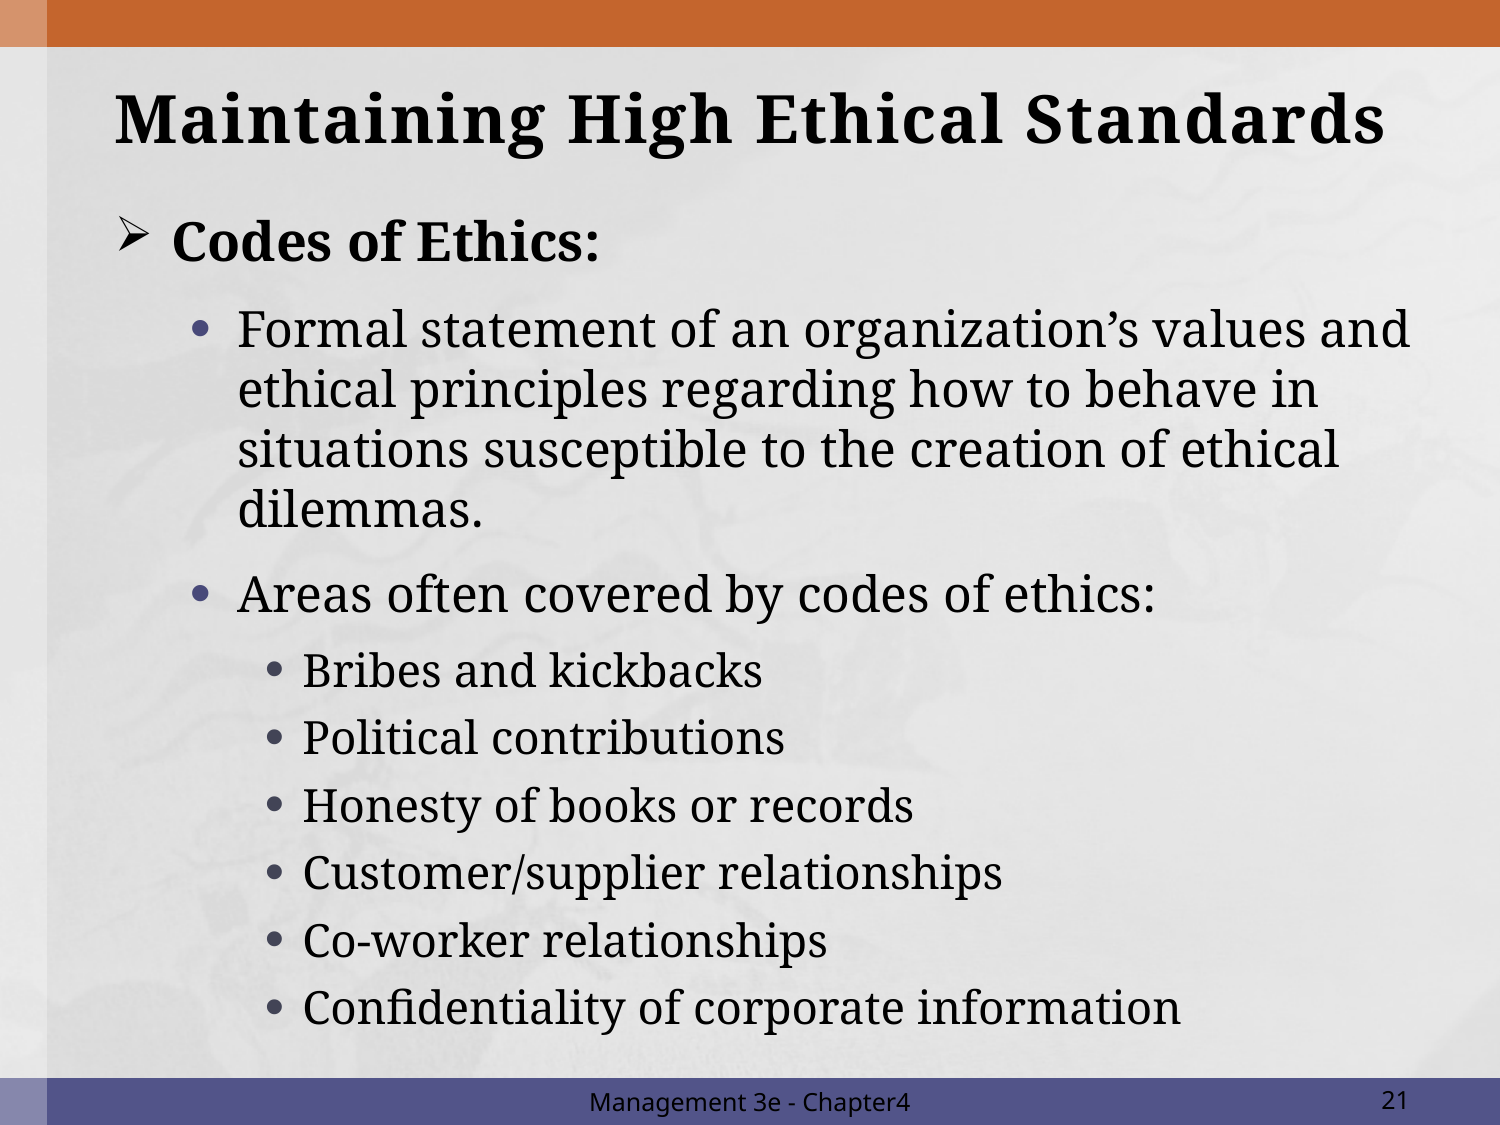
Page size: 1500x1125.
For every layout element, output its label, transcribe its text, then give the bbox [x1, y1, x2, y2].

slide_number 21 [1074, 1078, 1425, 1125]
title Maintaining High Ethical Standards [49, 46, 1454, 202]
list Codes of Ethics: Formal statement of an organization’s values and ethical principles regarding how to behave in situations susceptible to the creation of ethical dilemmas. Areas often covered by codes of ethics: Bribes and kickbacks Political contributions Honesty of books or records Customer/supplier relationships Co-worker relationships Confidentiality of corporate information [99, 202, 1450, 1050]
footer Management 3e - Chapter4 [512, 1078, 988, 1125]
